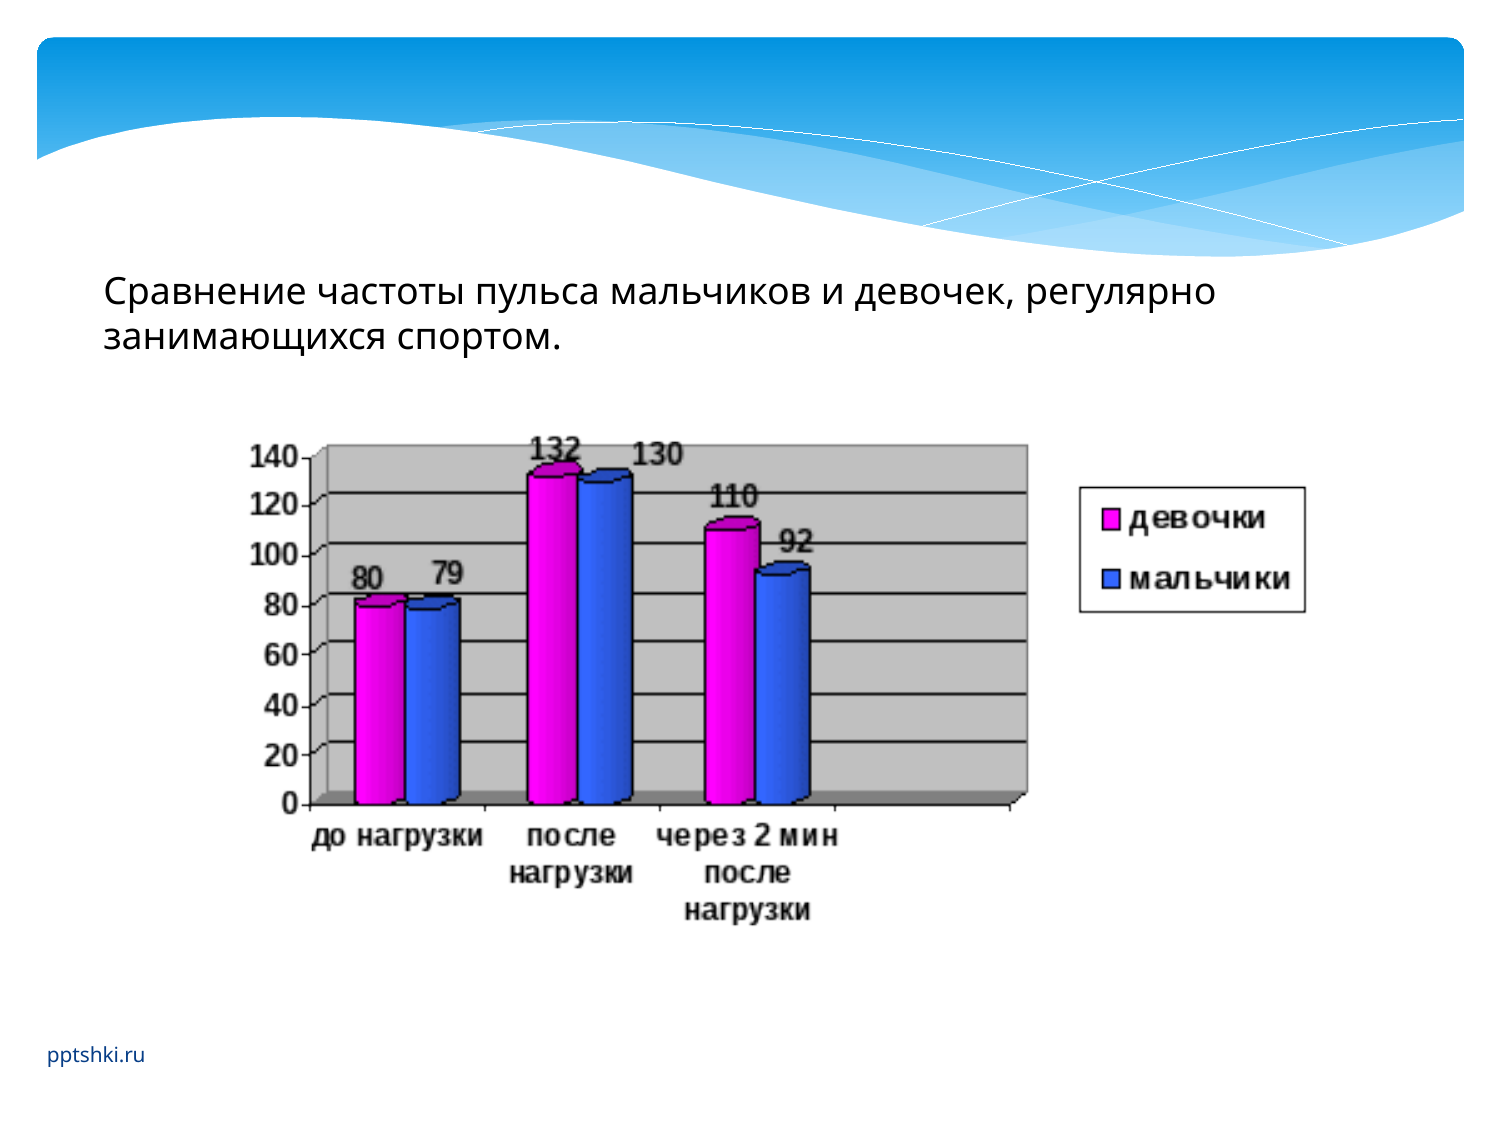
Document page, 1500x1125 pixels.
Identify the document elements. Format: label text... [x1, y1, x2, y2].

picture [111, 396, 1412, 953]
footer pptshki.ru [31, 1025, 653, 1086]
text_box Сравнение частоты пульса мальчиков и девочек, регулярно занимающихся спортом. [88, 259, 1459, 365]
